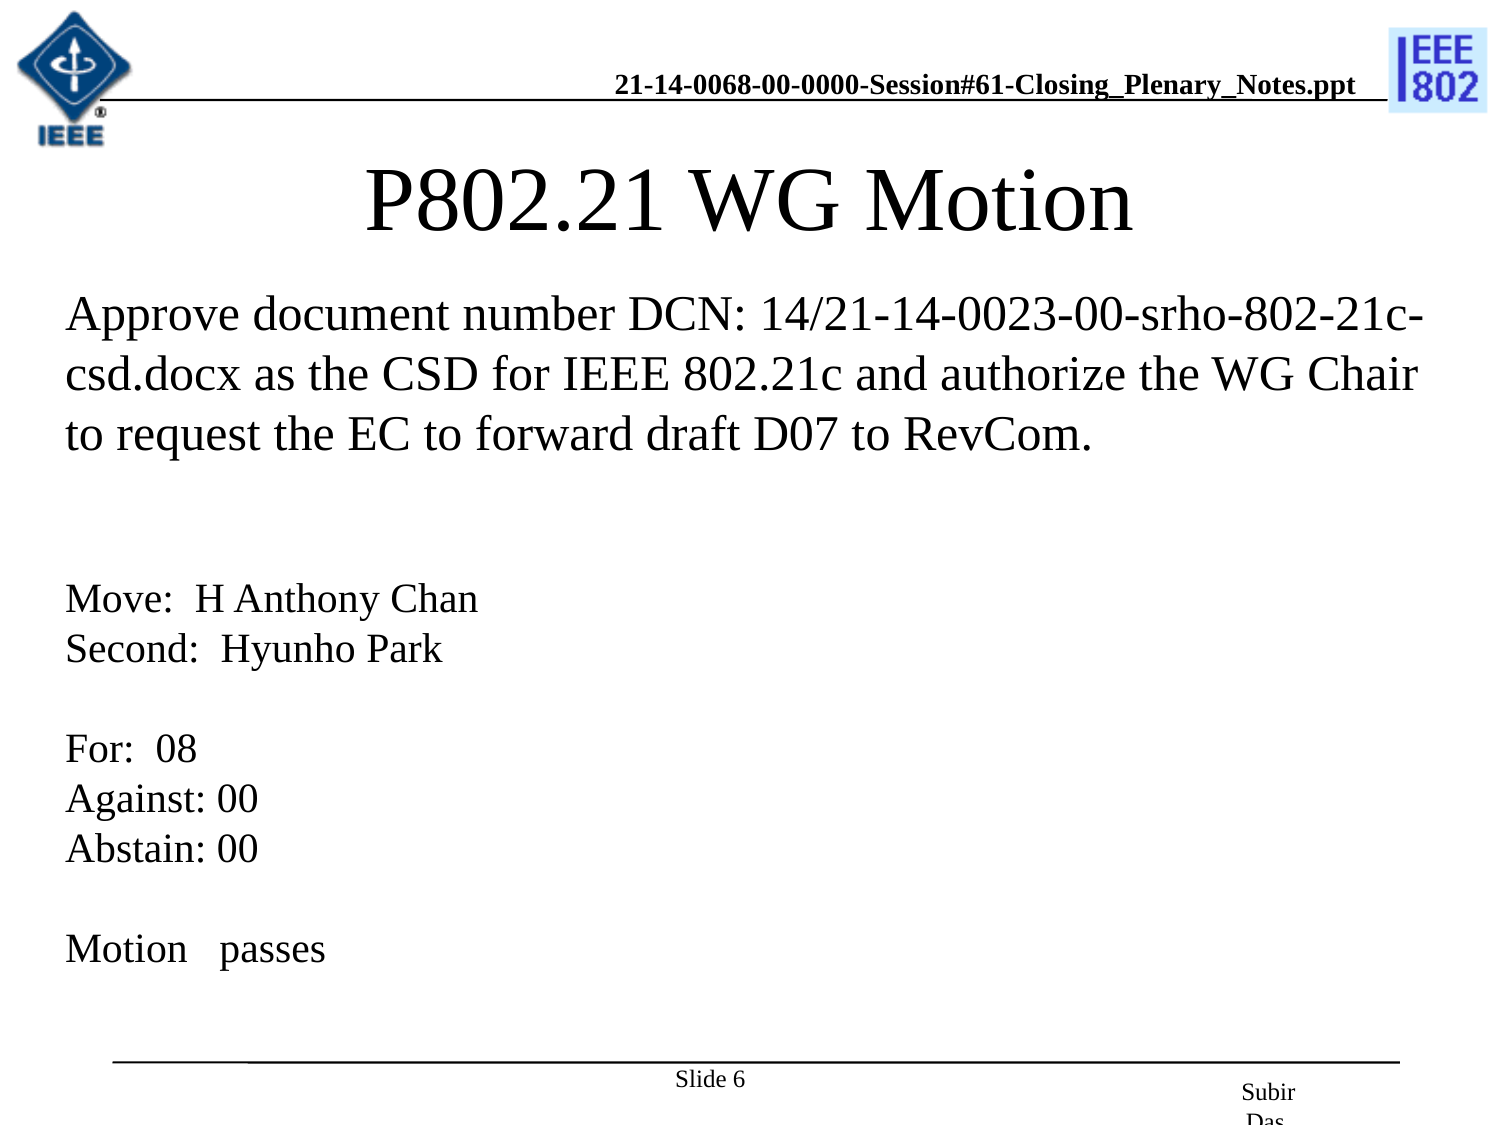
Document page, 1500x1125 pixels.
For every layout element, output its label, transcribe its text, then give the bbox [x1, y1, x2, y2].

title P802.21 WG Motion [112, 137, 1388, 251]
text_box Slide 6 [675, 1062, 838, 1093]
picture [12, 9, 137, 150]
text_box Approve document number DCN: 14/21-14-0023-00-srho-802-21c-csd.docx as the CSD for IEEE 802.21c and authorize the WG Chair to request the EC to forward draft D07 to RevCom. Move: H Anthony Chan Second: Hyunho Park For: 08 Against: 00 Abstain: 00 Motion passes [49, 273, 1475, 979]
picture [1374, 9, 1499, 138]
slide_number Subir Das, Chair, IEEE 802.21 [1224, 1074, 1312, 1106]
